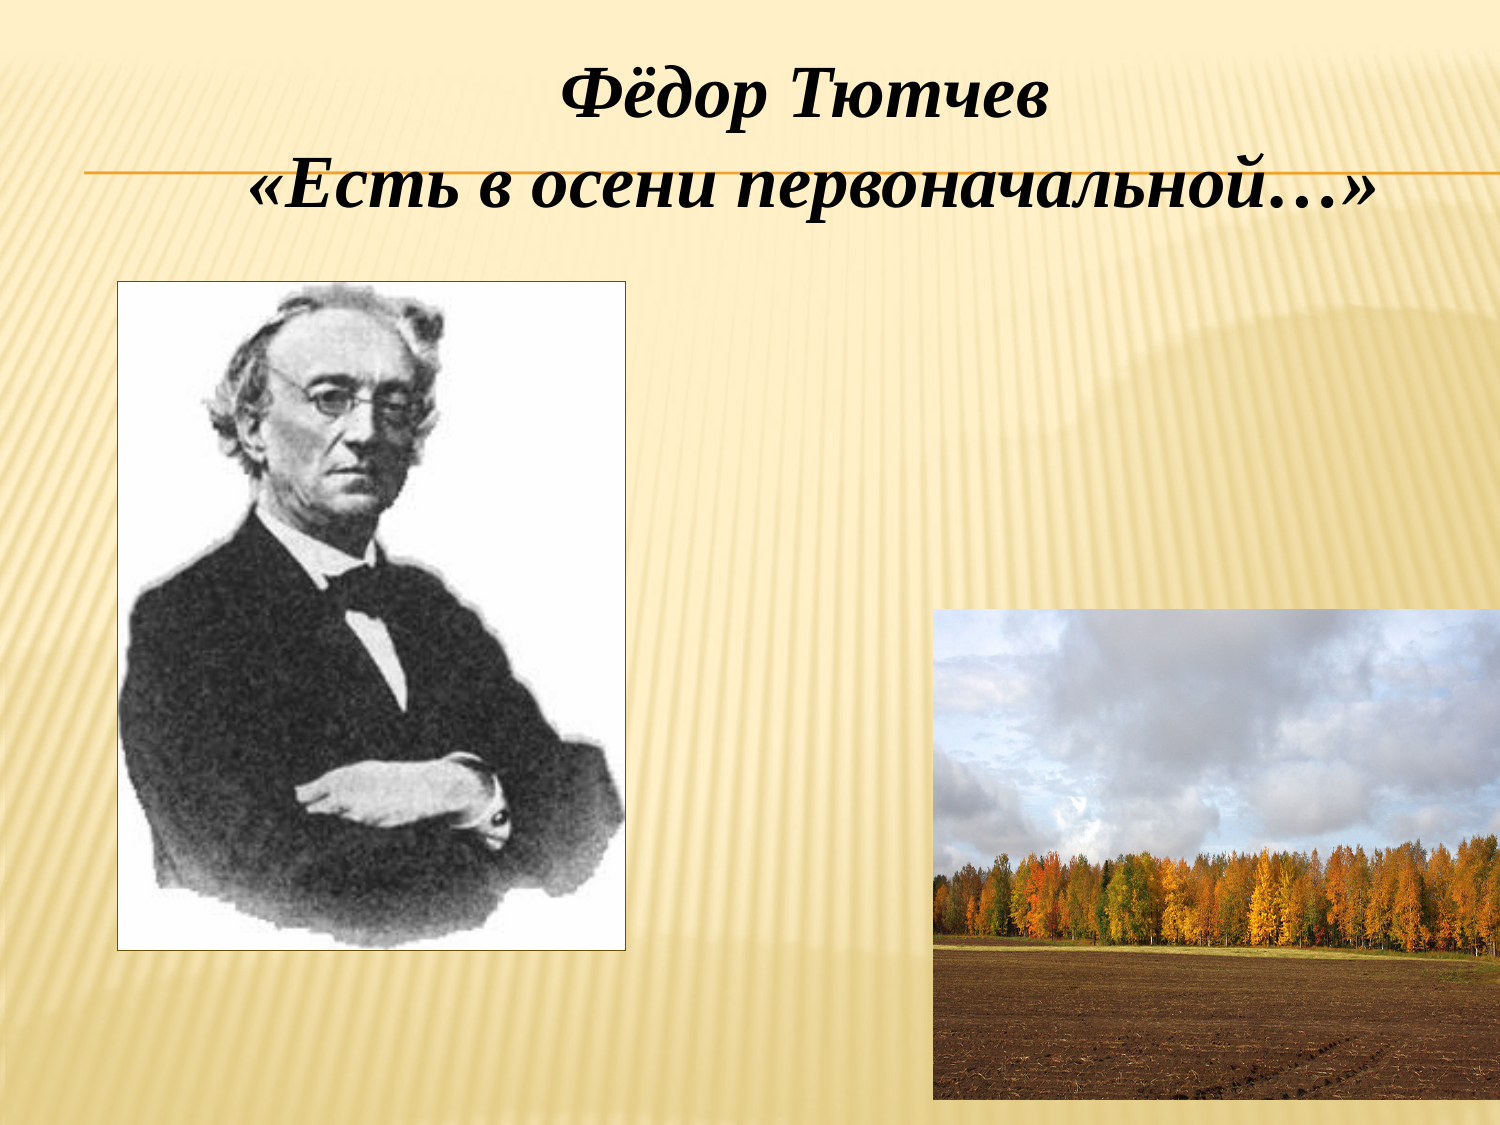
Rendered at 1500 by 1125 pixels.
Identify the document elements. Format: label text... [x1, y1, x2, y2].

picture [932, 609, 1500, 1101]
text_box Фёдор Тютчев «Есть в осени первоначальной…» [175, 35, 1453, 230]
picture [116, 280, 626, 951]
